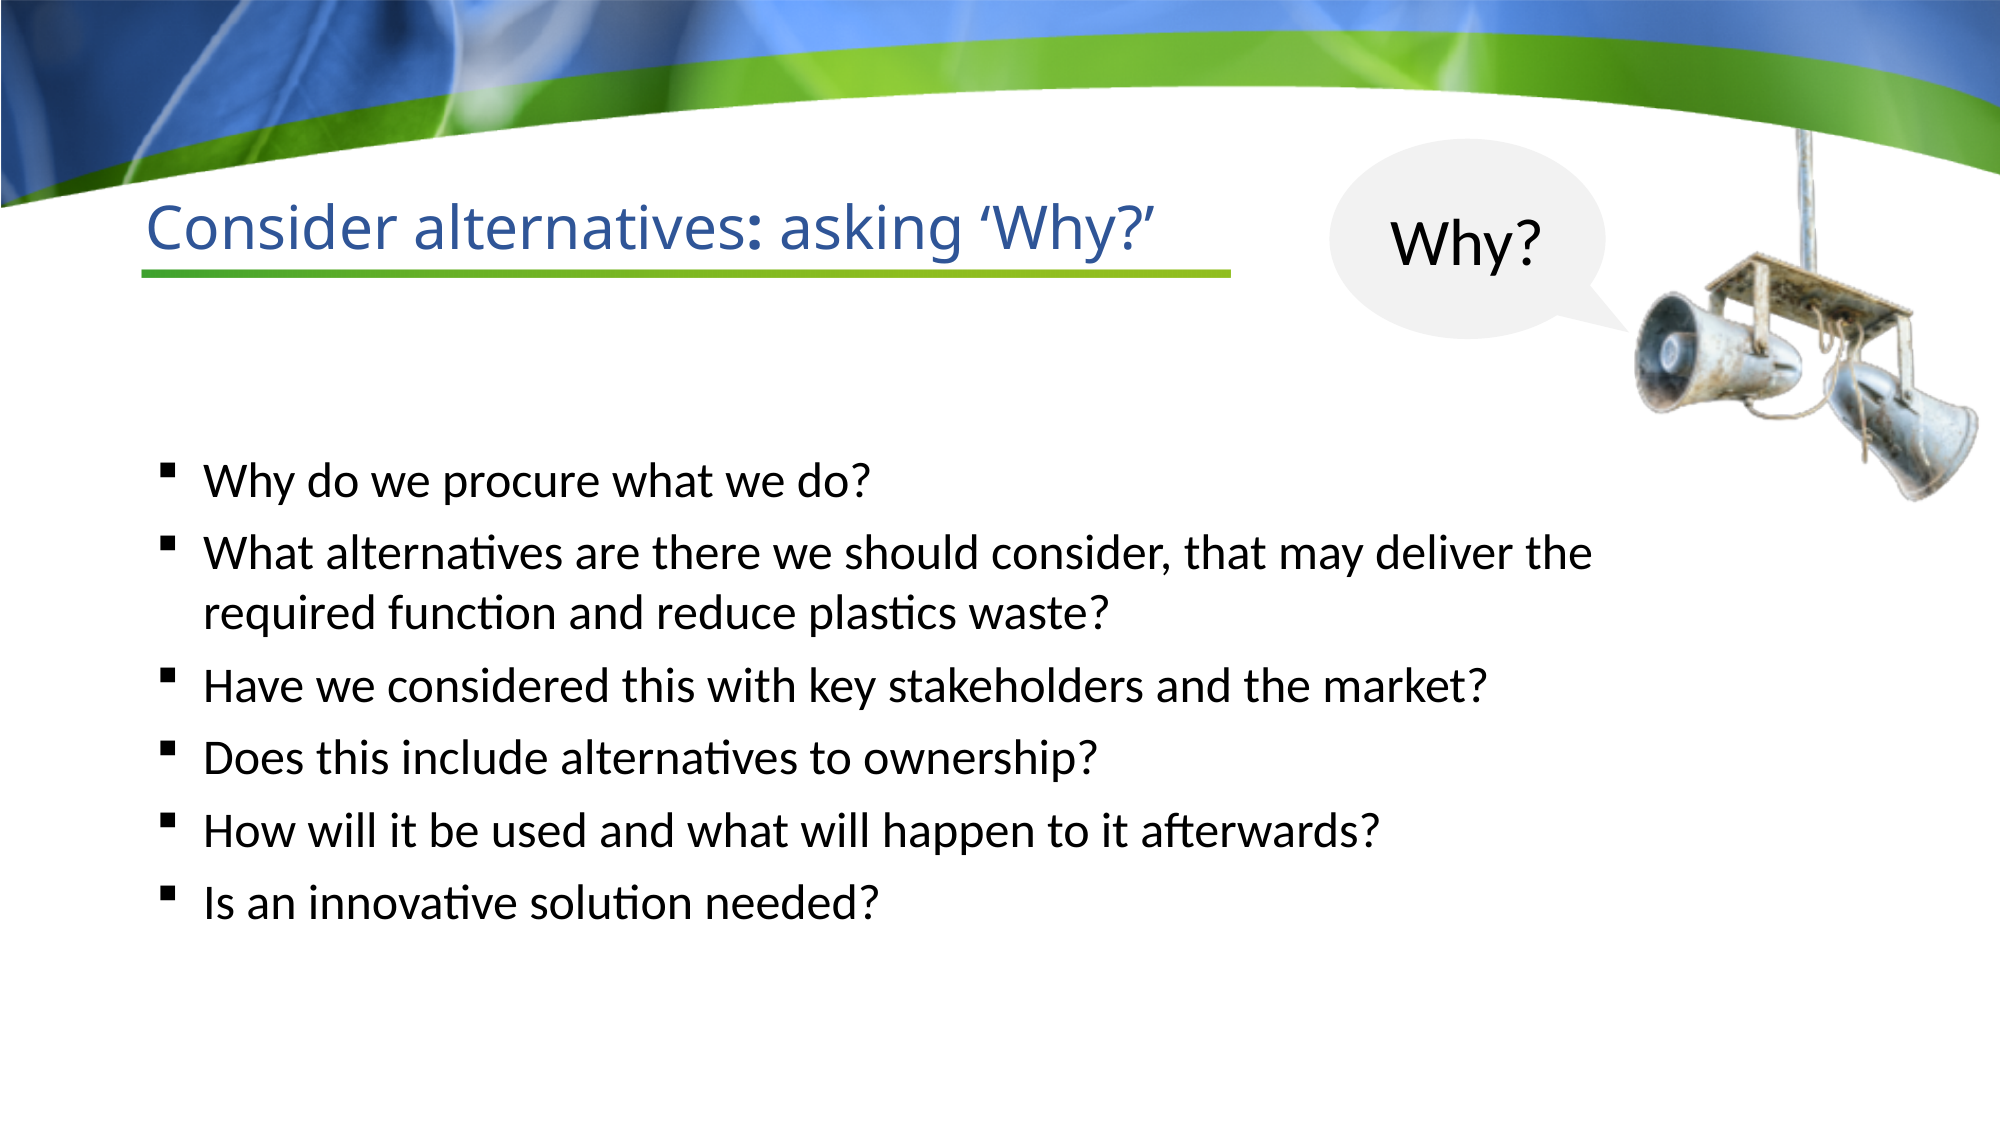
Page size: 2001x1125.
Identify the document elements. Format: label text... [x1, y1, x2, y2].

text_box Consider alternatives: asking ‘Why?’ [130, 208, 682, 278]
picture [0, 0, 2000, 819]
text_box Consider alternatives: asking ‘Why?’ [690, 208, 1338, 278]
text_box Why do we procure what we do? What alternatives are there we should consider, that may deliver the required function and reduce plastics waste? Have we considered this with key stakeholders and the market? Does this include alternatives to ownership? How will it be used and what will happen to it afterwards? Is an innovative solution needed? [141, 439, 1758, 937]
text_box Why? [1328, 208, 1632, 341]
